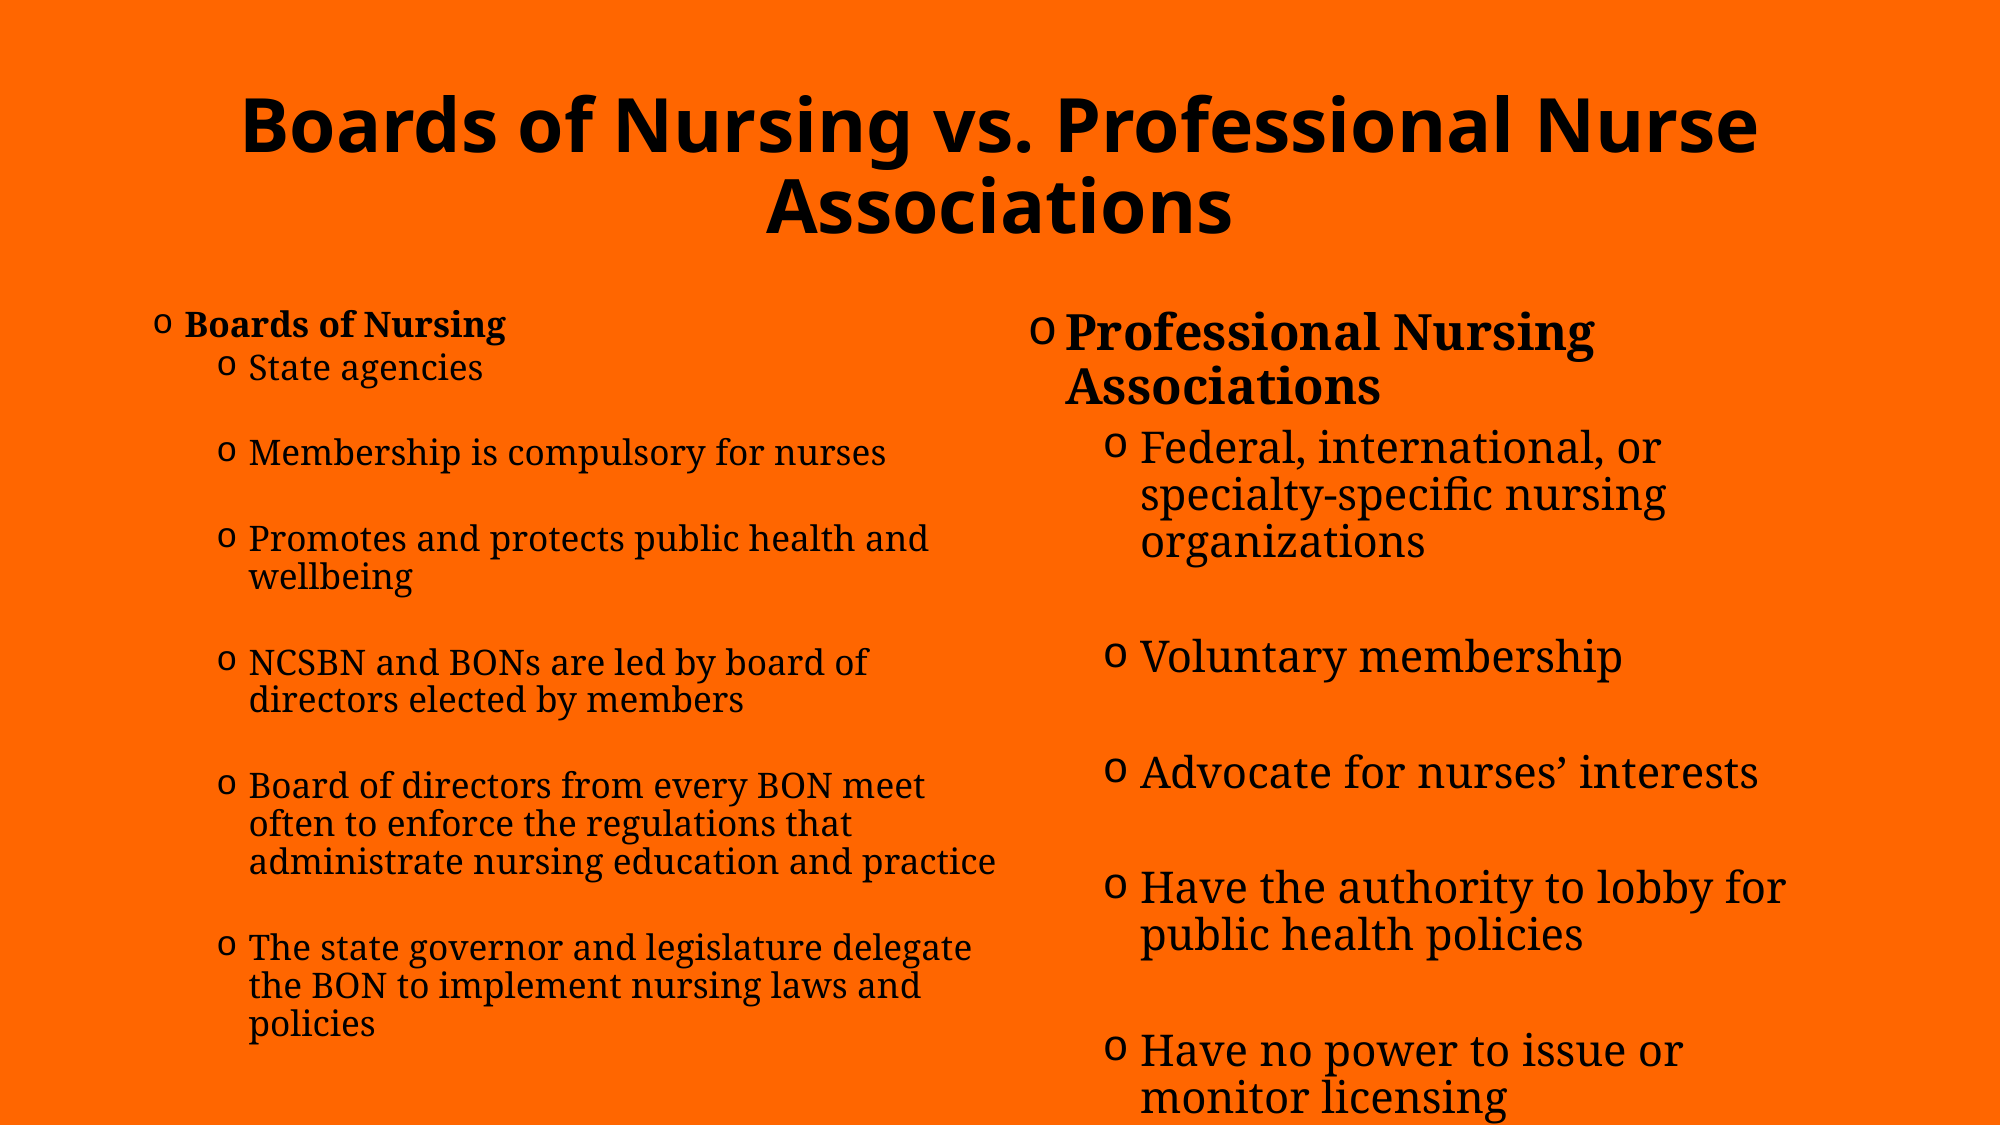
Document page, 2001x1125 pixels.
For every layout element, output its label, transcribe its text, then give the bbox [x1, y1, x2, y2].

title Boards of Nursing vs. Professional Nurse Associations [137, 59, 1863, 278]
list Professional Nursing Associations Federal, international, or specialty-specific nursing organizations Voluntary membership Advocate for nurses’ interests Have the authority to lobby for public health policies Have no power to issue or monitor licensing [1012, 299, 1863, 1067]
list Boards of Nursing State agencies Membership is compulsory for nurses Promotes and protects public health and wellbeing NCSBN and BONs are led by board of directors elected by members Board of directors from every BON meet often to enforce the regulations that administrate nursing education and practice The state governor and legislature delegate the BON to implement nursing laws and policies [137, 299, 1012, 1067]
